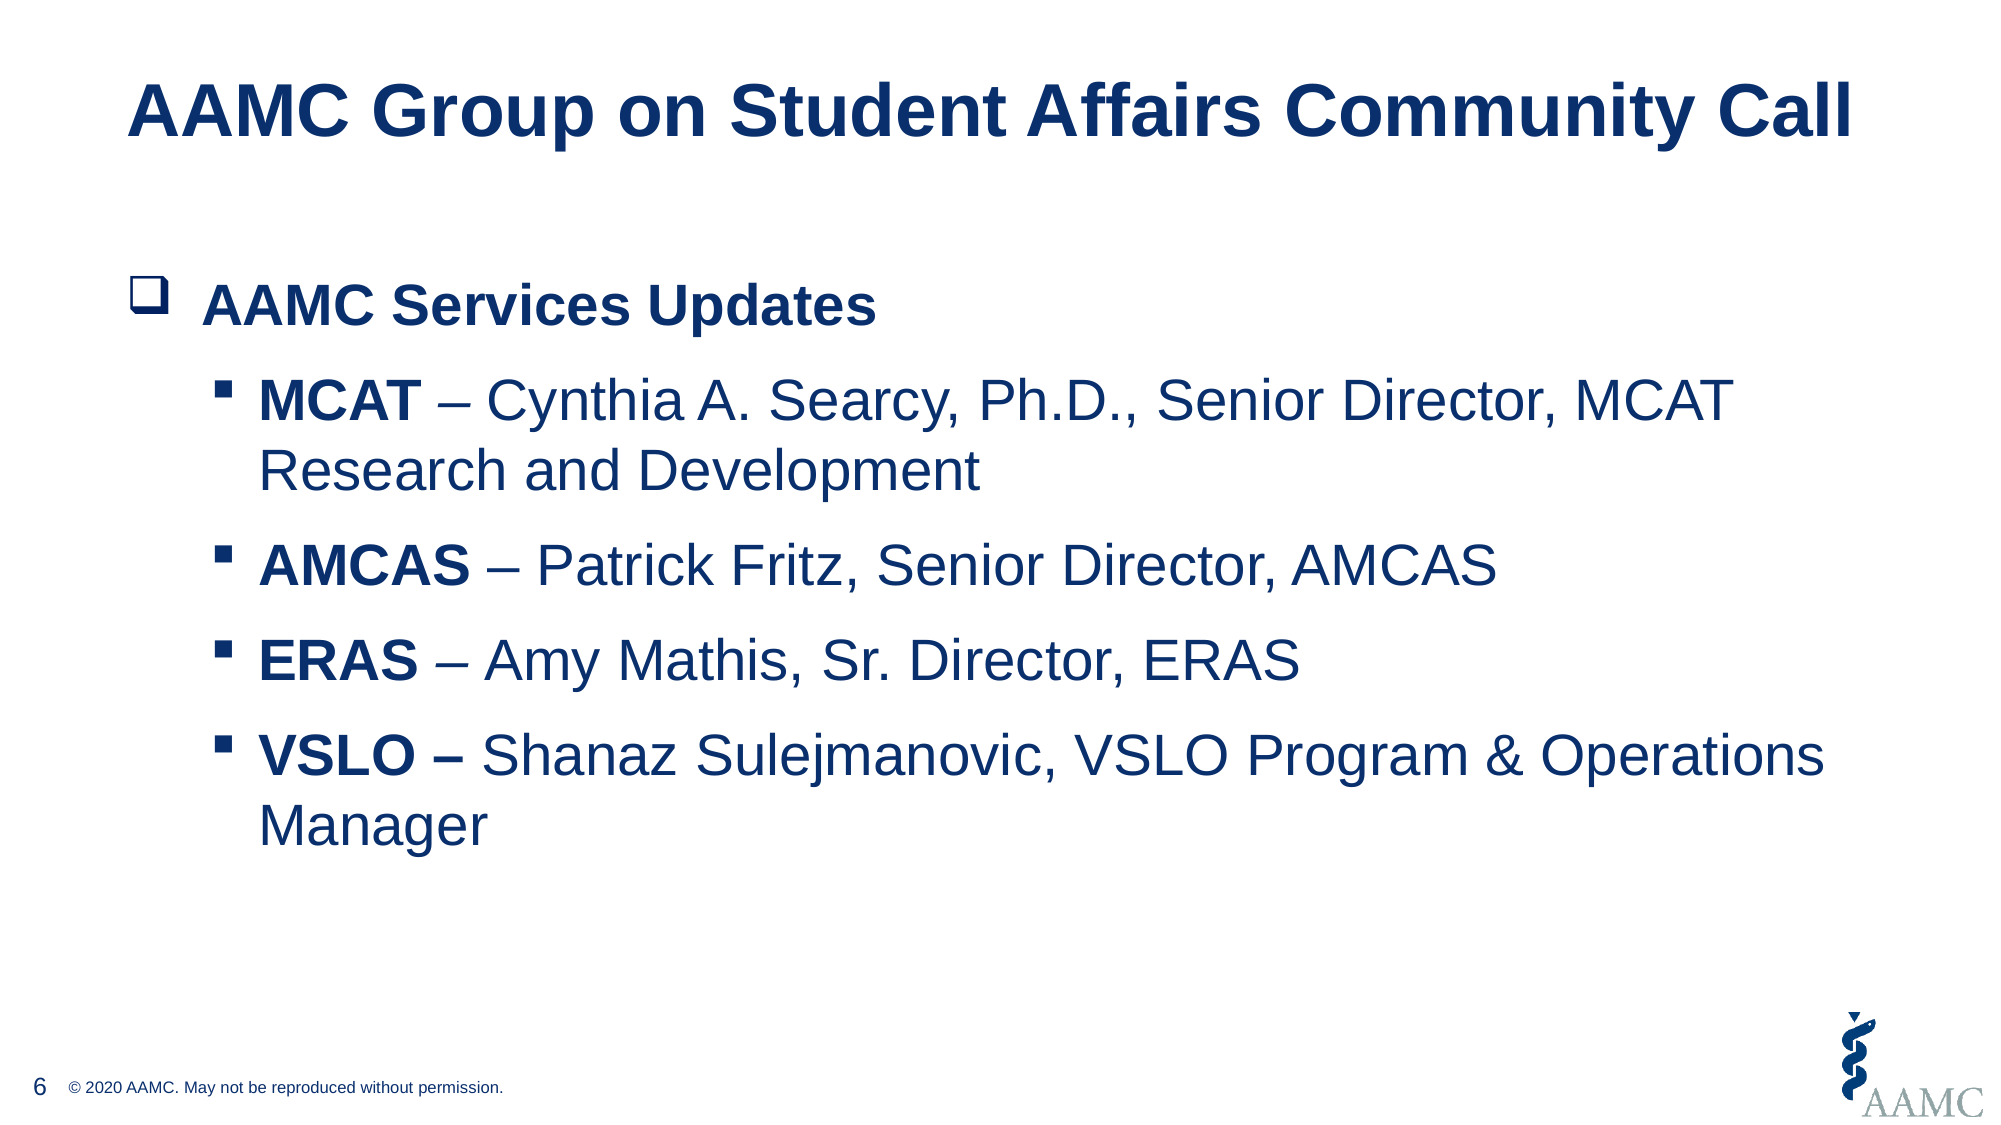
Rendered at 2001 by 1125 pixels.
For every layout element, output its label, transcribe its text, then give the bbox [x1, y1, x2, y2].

slide_number 6 [18, 1055, 104, 1116]
title AAMC Group on Student Affairs Community Call [125, 49, 1961, 152]
picture [1842, 1012, 1983, 1117]
list AAMC Services Updates MCAT – Cynthia A. Searcy, Ph.D., Senior Director, MCAT Research and Development AMCAS – Patrick Fritz, Senior Director, AMCAS ERAS – Amy Mathis, Sr. Director, ERAS VSLO – Shanaz Sulejmanovic, VSLO Program & Operations Manager [126, 266, 1961, 1056]
